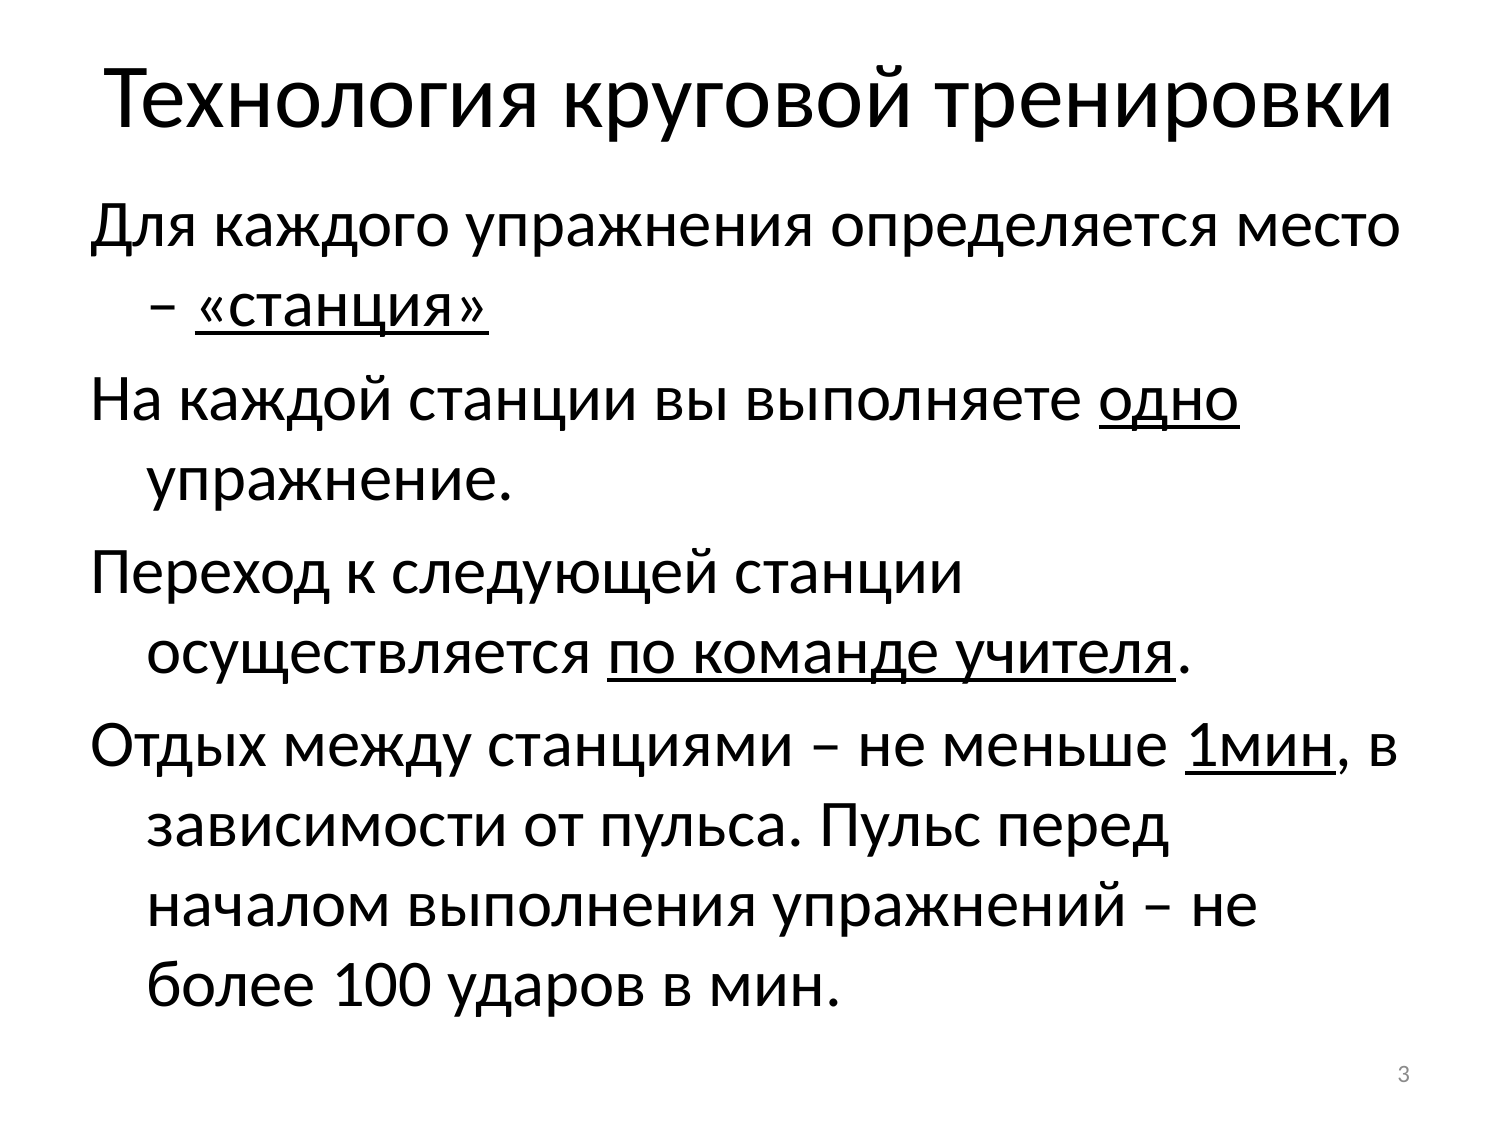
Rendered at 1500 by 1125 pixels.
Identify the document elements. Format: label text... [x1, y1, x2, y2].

list Для каждого упражнения определяется место – «станция» На каждой станции вы выполняете одно упражнение. Переход к следующей станции осуществляется по команде учителя. Отдых между станциями – не меньше 1мин, в зависимости от пульса. Пульс перед началом выполнения упражнений – не более 100 ударов в мин. [75, 172, 1425, 1094]
slide_number 3 [1074, 1042, 1425, 1103]
title Технология круговой тренировки [75, 0, 1425, 172]
